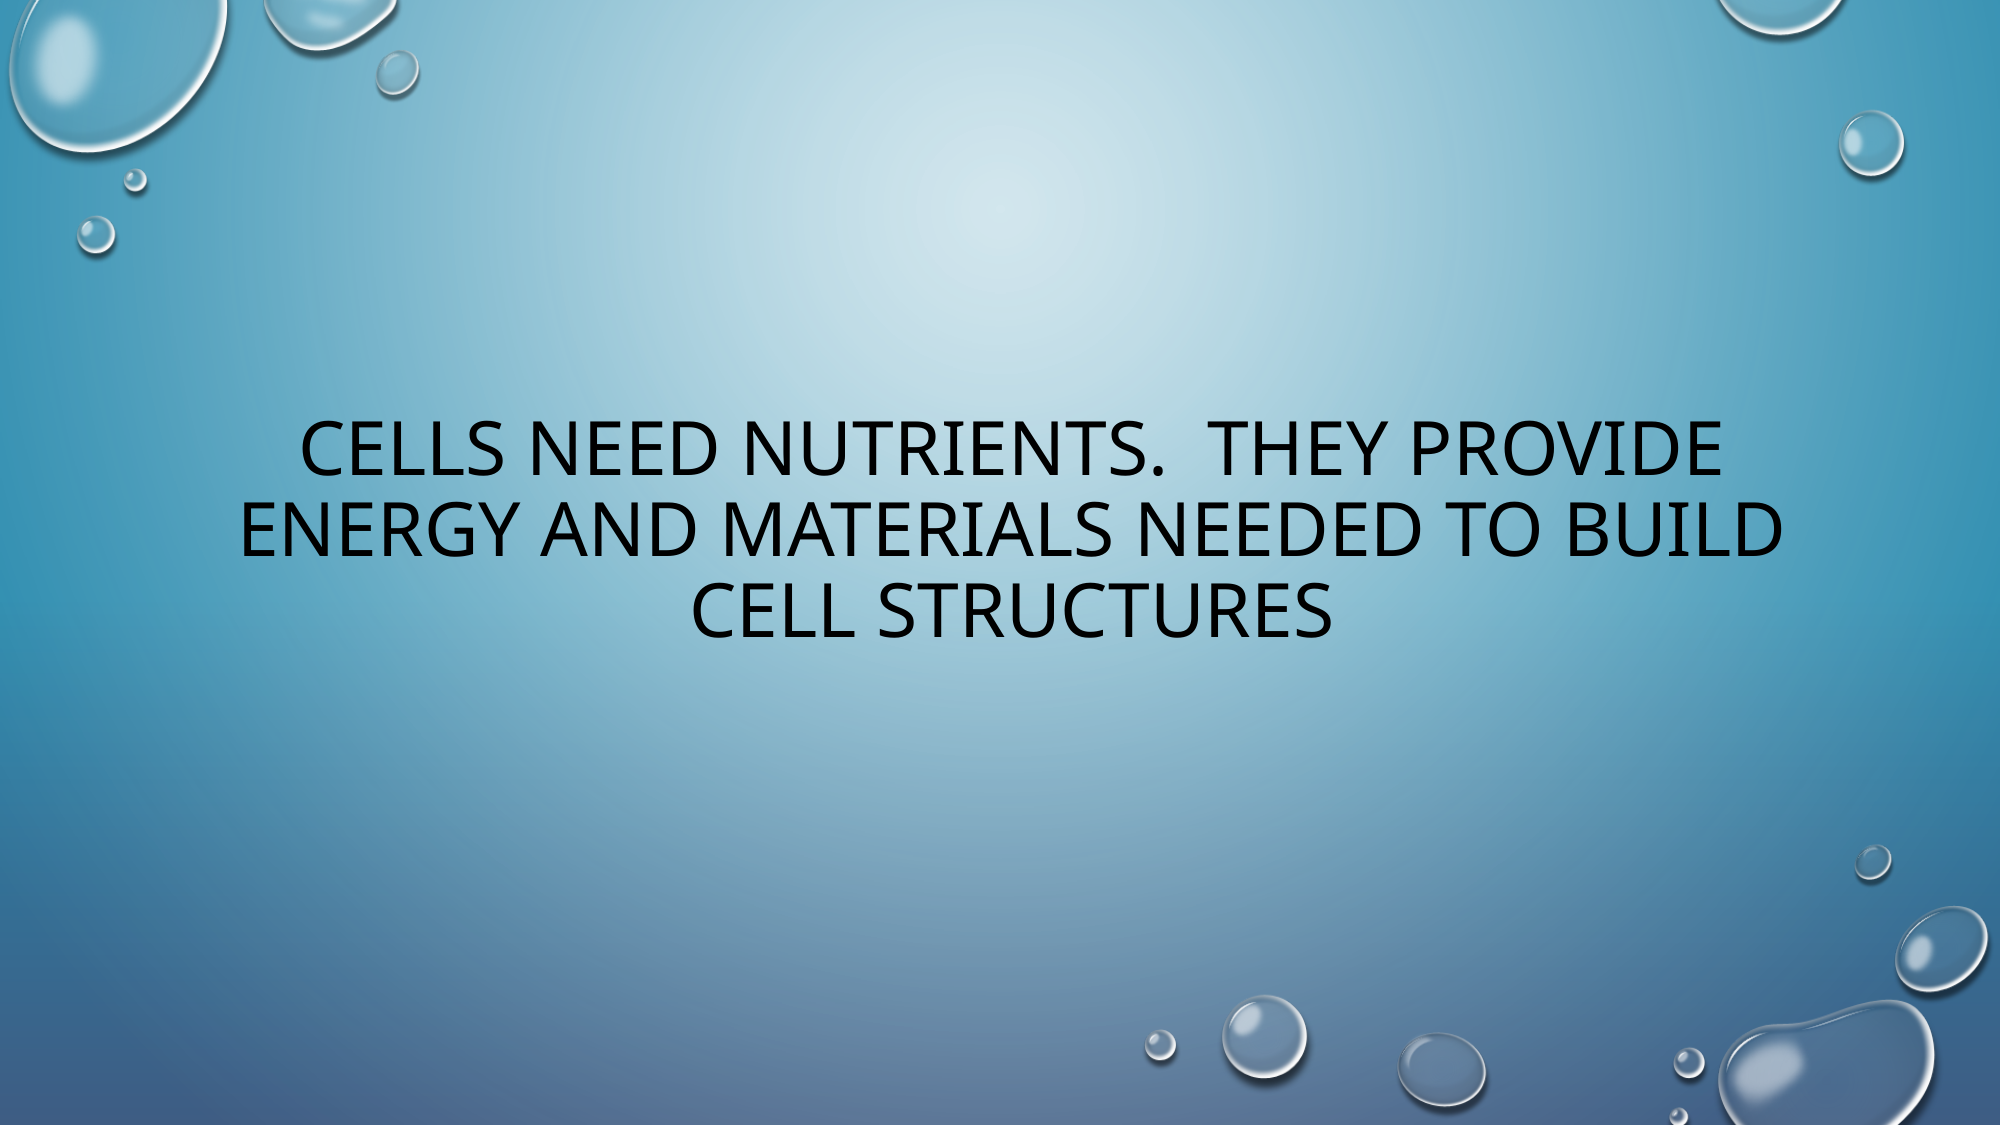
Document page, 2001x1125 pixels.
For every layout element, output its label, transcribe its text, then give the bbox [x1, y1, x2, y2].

picture [0, 0, 2000, 1125]
title Cells need nutrients. They provide energy and materials needed to build cell structures [162, 401, 1863, 664]
